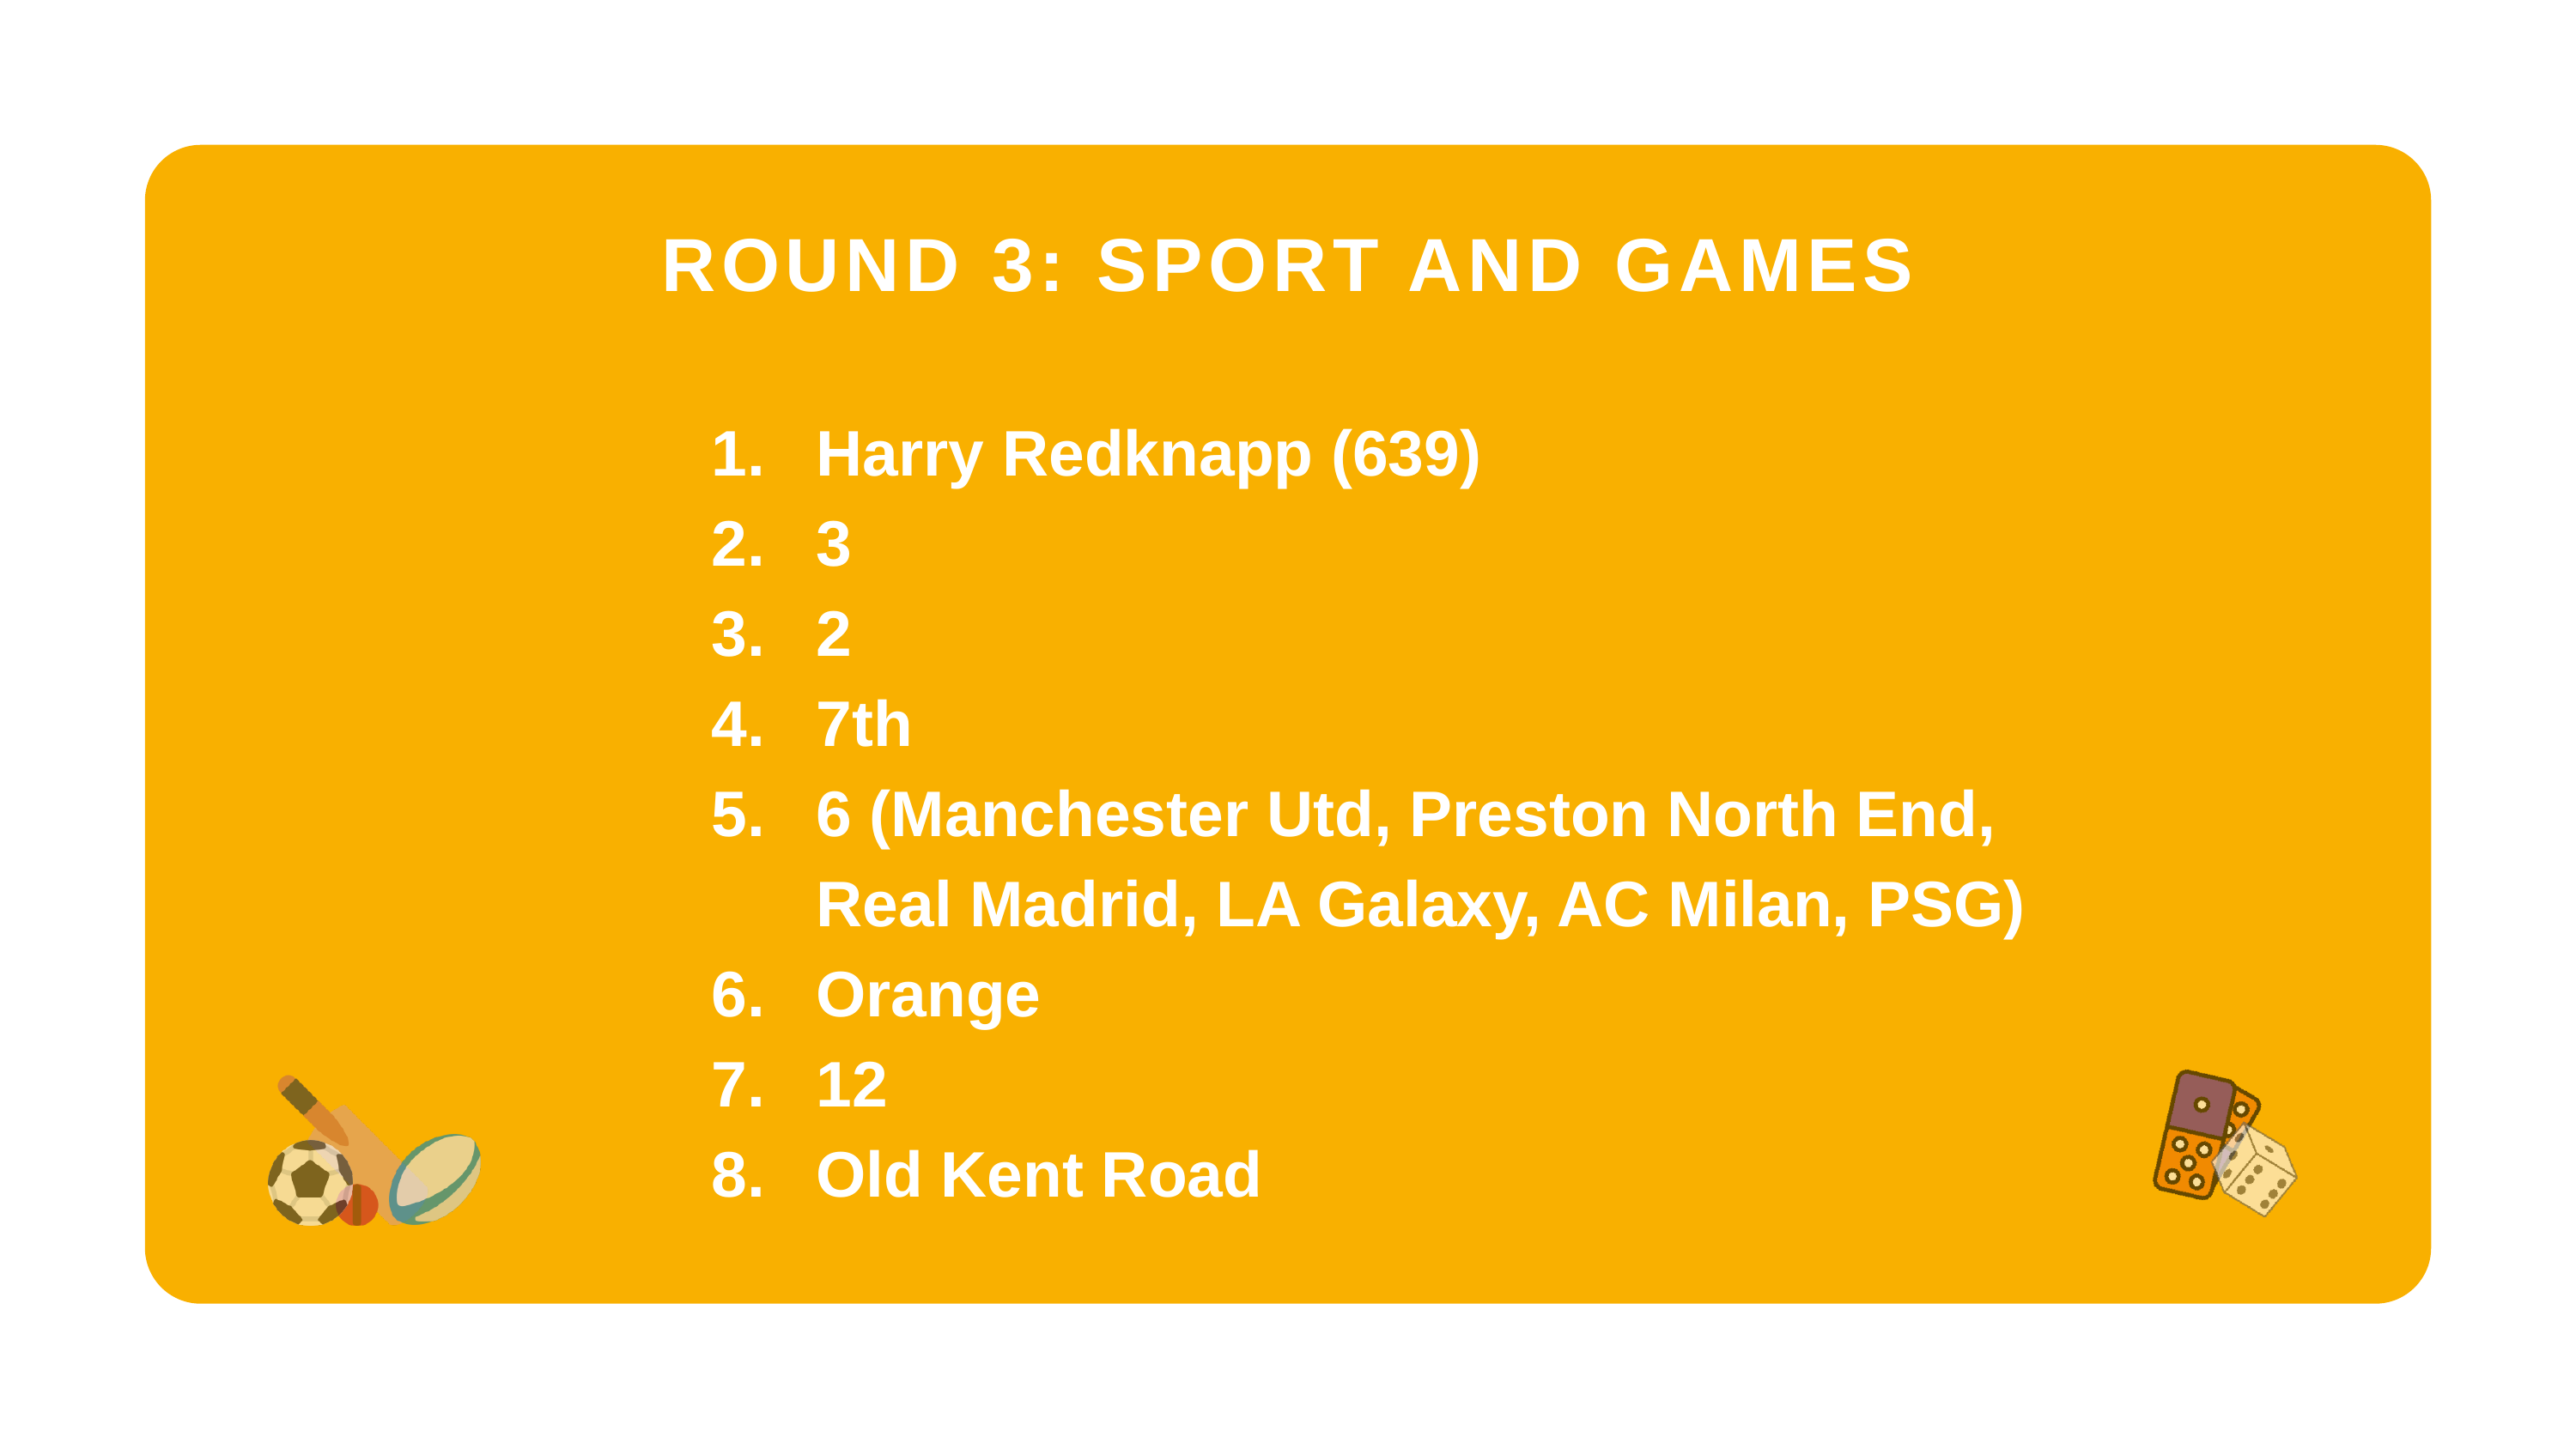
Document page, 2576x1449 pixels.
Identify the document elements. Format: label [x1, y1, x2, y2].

text_box [268, 1073, 481, 1226]
text_box [2129, 1075, 2320, 1224]
text_box [144, 144, 2432, 1304]
